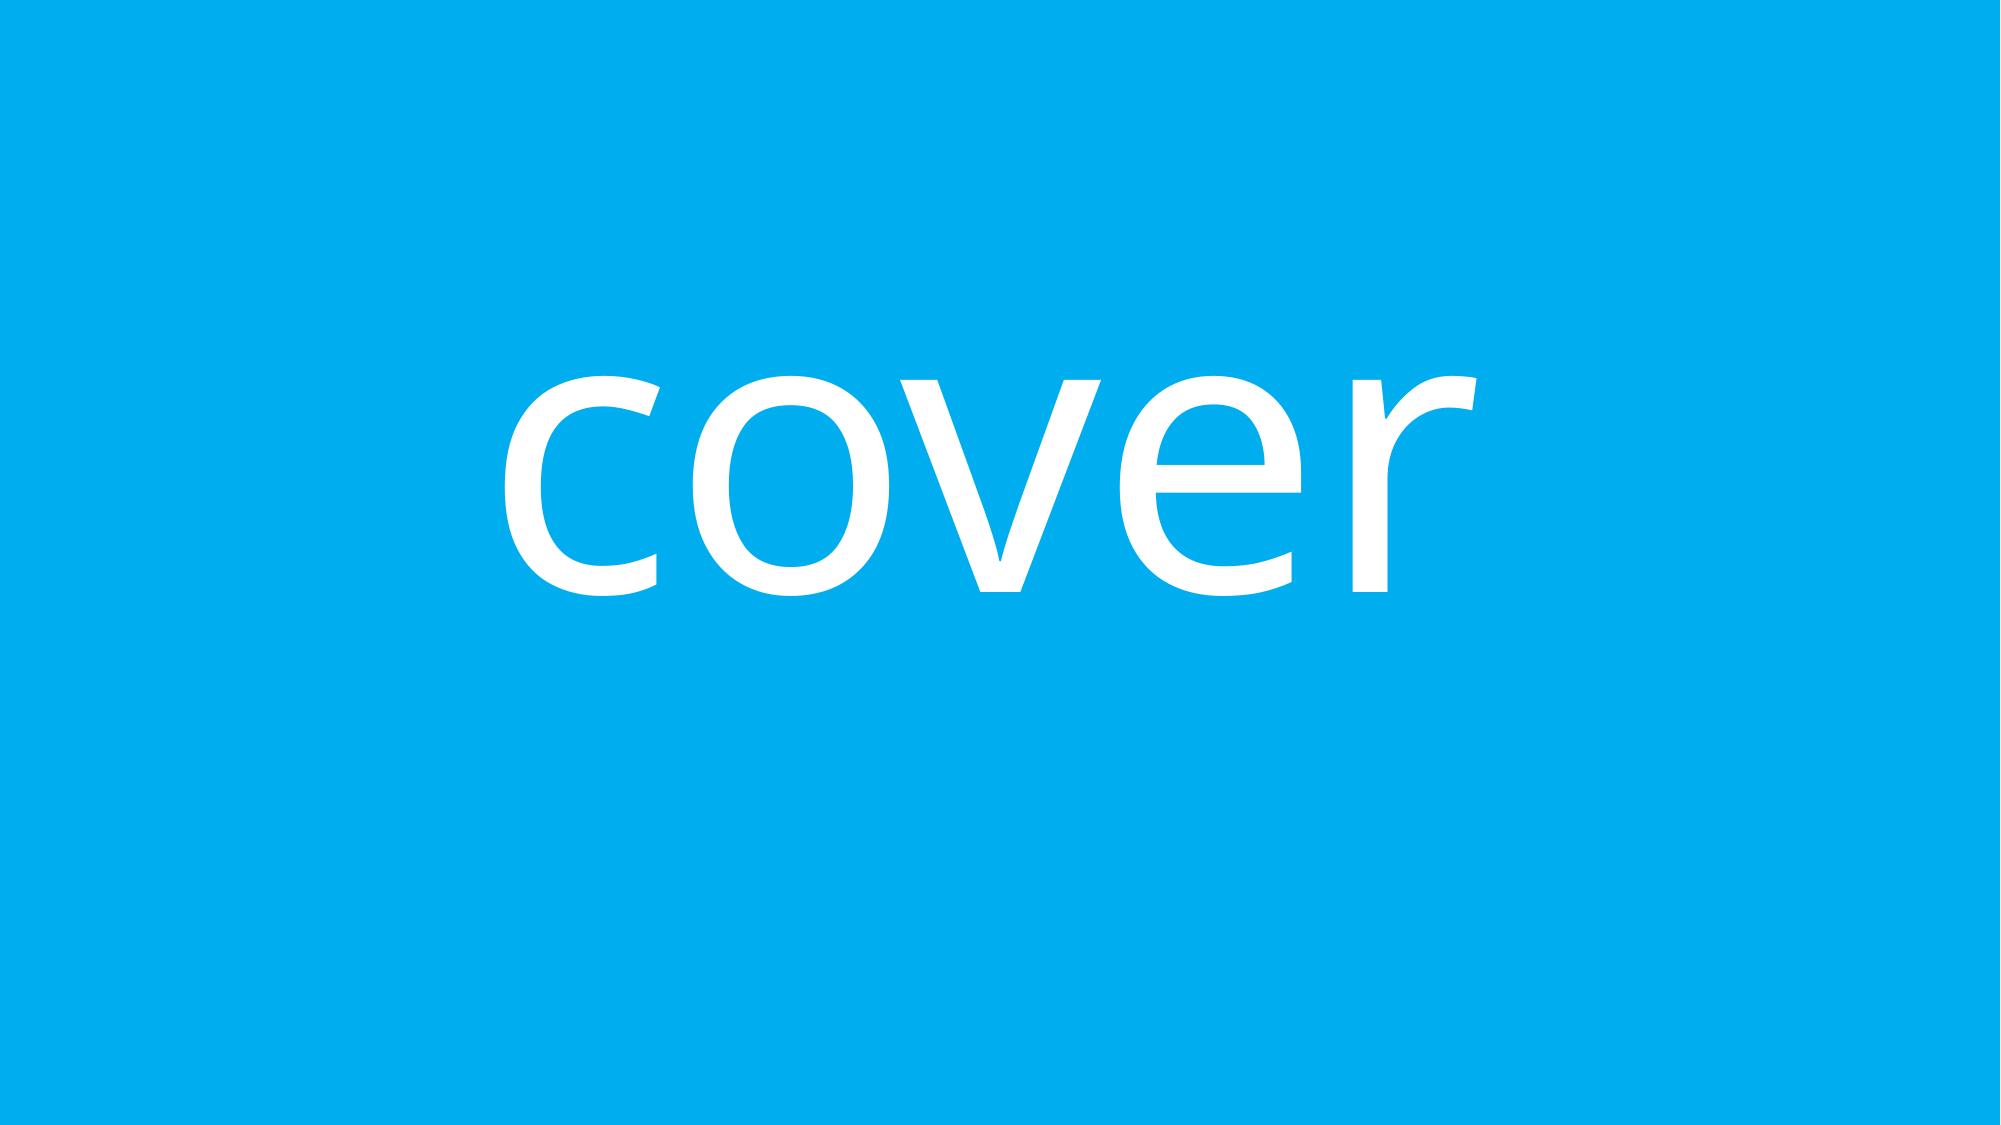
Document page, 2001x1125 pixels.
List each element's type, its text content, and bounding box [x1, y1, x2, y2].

title cover [98, 126, 1868, 677]
